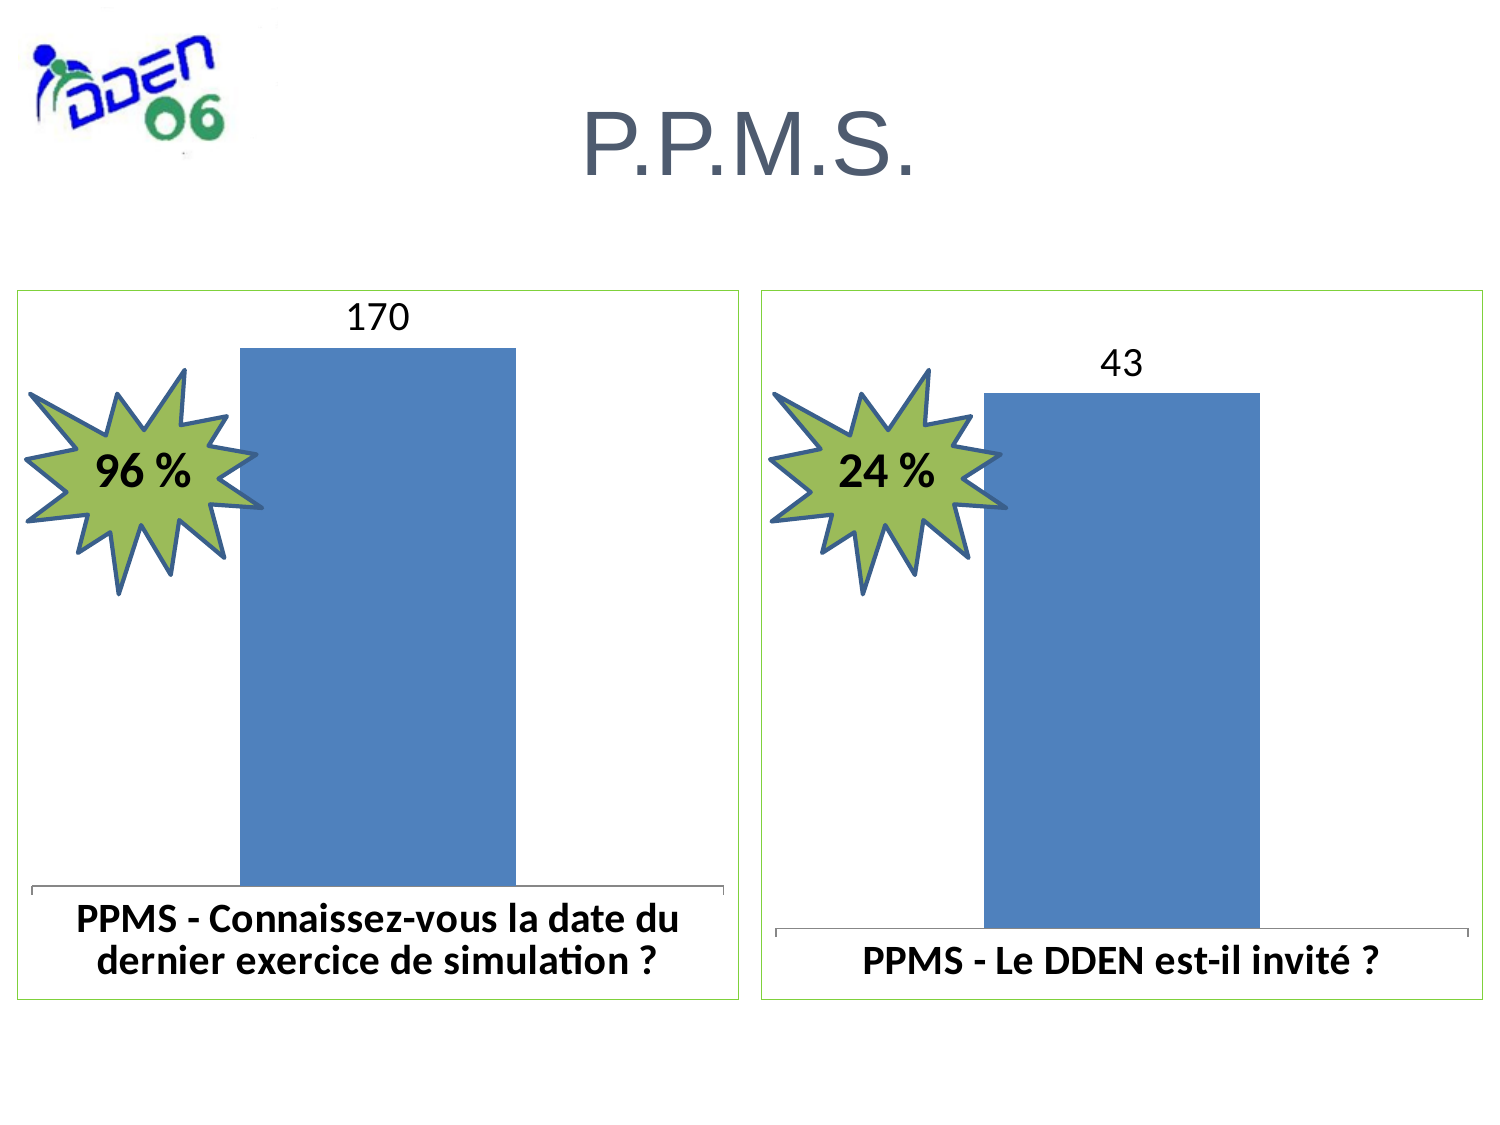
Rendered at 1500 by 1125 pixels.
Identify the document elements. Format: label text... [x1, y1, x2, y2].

chart [761, 290, 1483, 1000]
chart [17, 290, 739, 1000]
picture [4, 7, 278, 161]
title P.P.M.S. [74, 44, 1426, 233]
